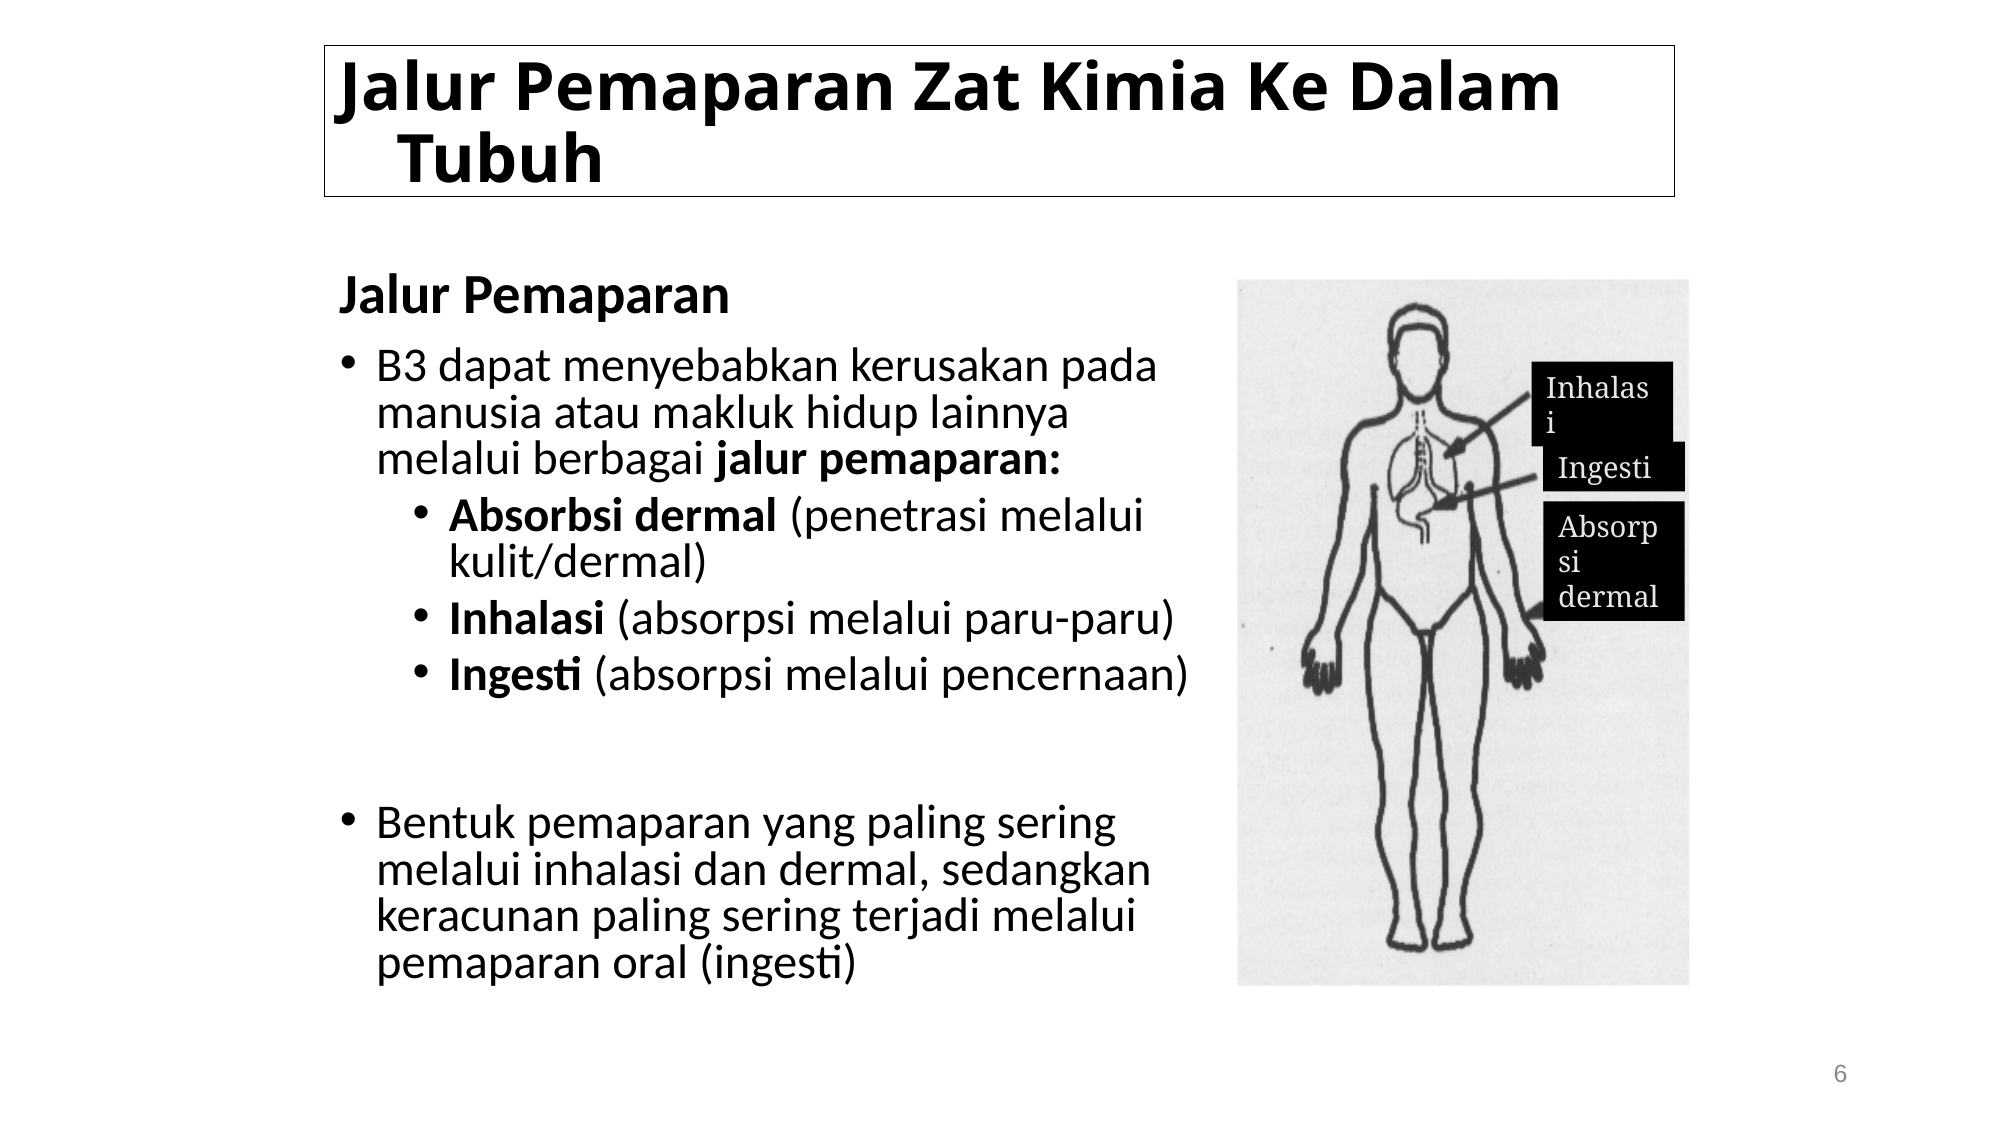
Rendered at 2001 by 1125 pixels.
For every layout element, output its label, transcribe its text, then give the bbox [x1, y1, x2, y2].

title Jalur Pemaparan Zat Kimia Ke Dalam Tubuh [324, 45, 1675, 197]
list Jalur Pemaparan B3 dapat menyebabkan kerusakan pada manusia atau makluk hidup lainnya melalui berbagai jalur pemaparan: Absorbsi dermal (penetrasi melalui kulit/dermal) Inhalasi (absorpsi melalui paru-paru) Ingesti (absorpsi melalui pencernaan) Bentuk pemaparan yang paling sering melalui inhalasi dan dermal, sedangkan keracunan paling sering terjadi melalui pemaparan oral (ingesti) [324, 262, 1225, 1005]
slide_number 6 [1412, 1042, 1863, 1103]
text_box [1236, 278, 1691, 988]
